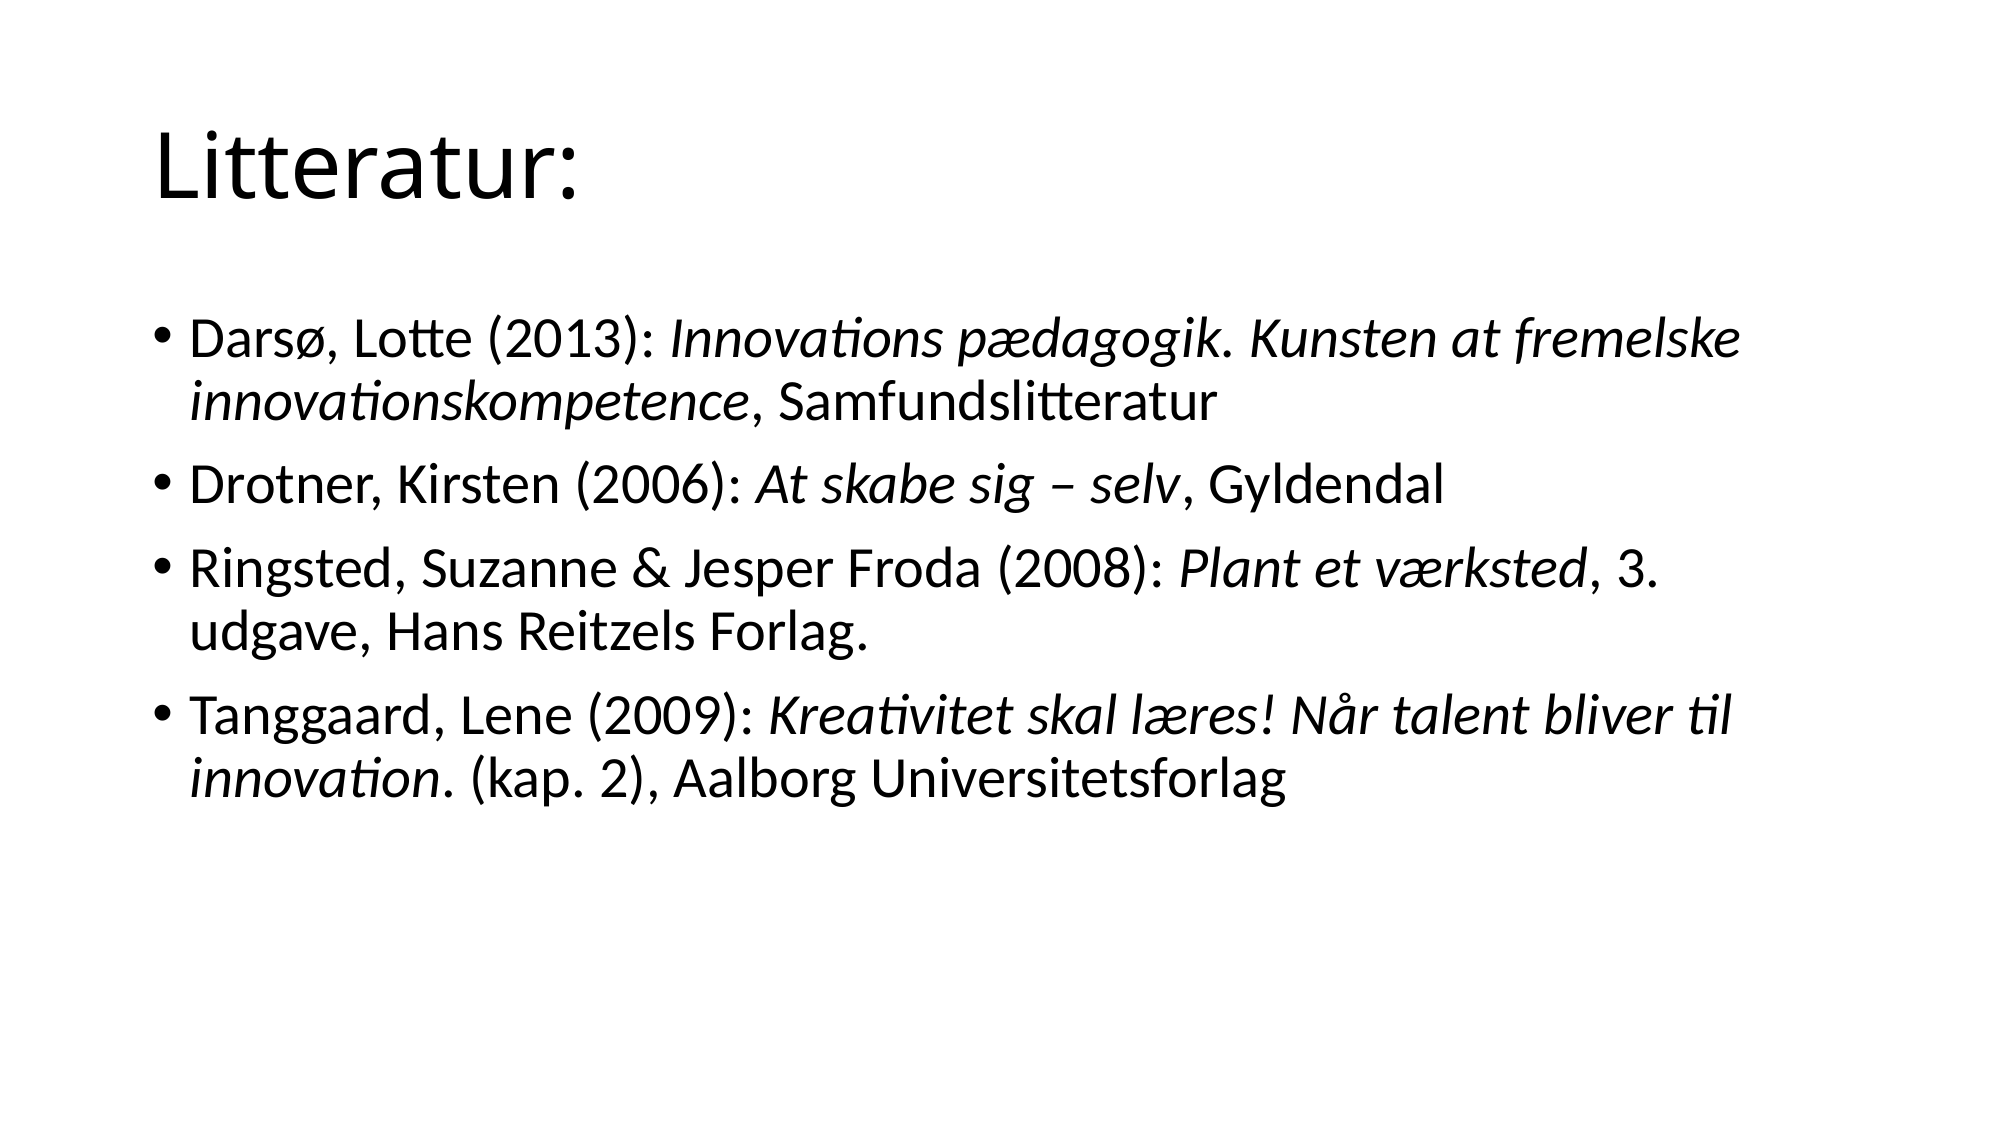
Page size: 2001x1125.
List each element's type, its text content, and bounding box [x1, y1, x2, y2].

list Darsø, Lotte (2013): Innovations pædagogik. Kunsten at fremelske innovationskompetence, Samfundslitteratur Drotner, Kirsten (2006): At skabe sig – selv, Gyldendal Ringsted, Suzanne & Jesper Froda (2008): Plant et værksted, 3. udgave, Hans Reitzels Forlag. Tanggaard, Lene (2009): Kreativitet skal læres! Når talent bliver til innovation. (kap. 2), Aalborg Universitetsforlag [137, 299, 1863, 1014]
title Litteratur: [137, 59, 1863, 278]
